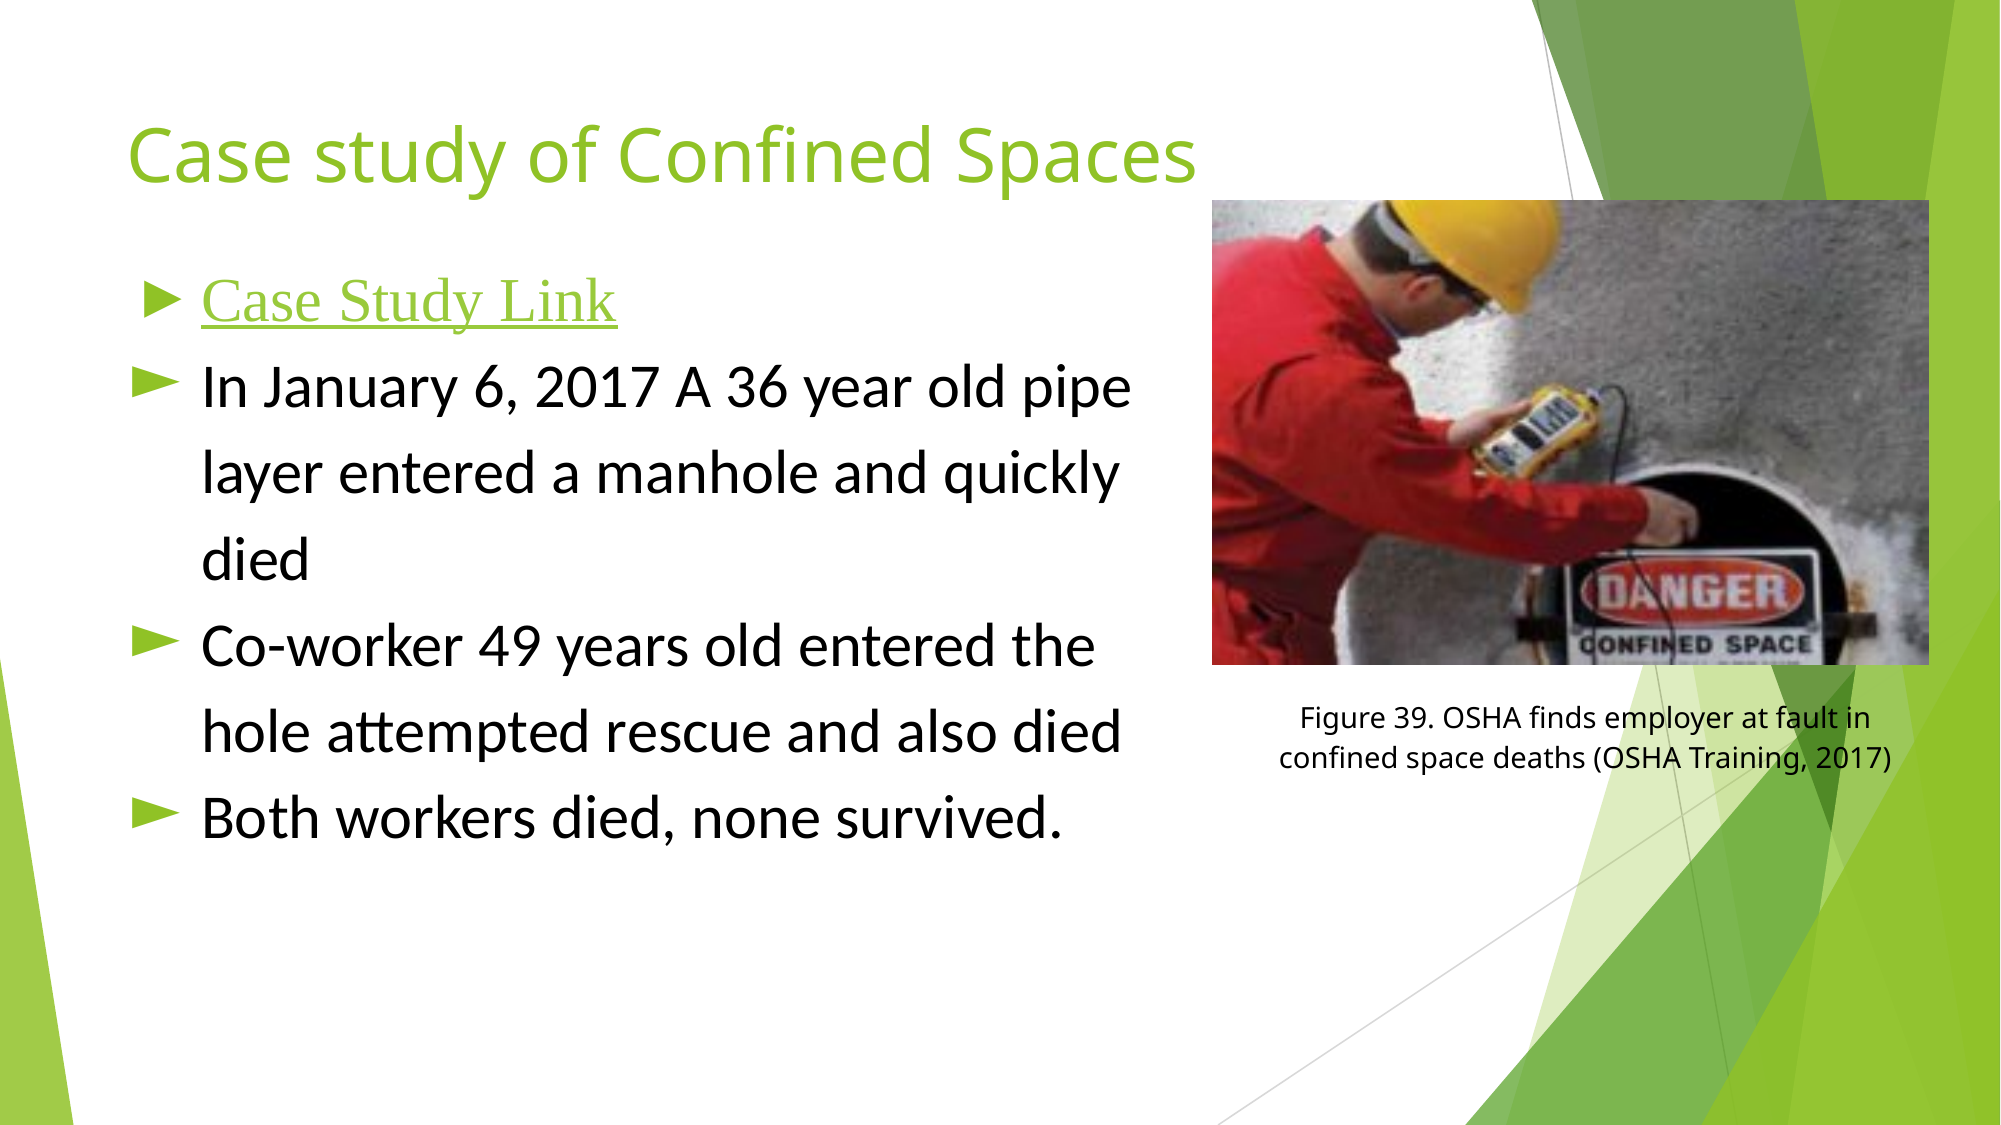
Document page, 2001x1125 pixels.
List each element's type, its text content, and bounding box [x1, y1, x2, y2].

picture [1212, 200, 1929, 665]
text_box Figure 39. OSHA finds employer at fault in confined space deaths (OSHA Training, 2017) [1227, 679, 1944, 853]
title Case study of Confined Spaces [111, 99, 1522, 221]
list Case Study Link In January 6, 2017 A 36 year old pipe layer entered a manhole and quickly died Co-worker 49 years old entered the hole attempted rescue and also died Both workers died, none survived. [111, 240, 1200, 991]
